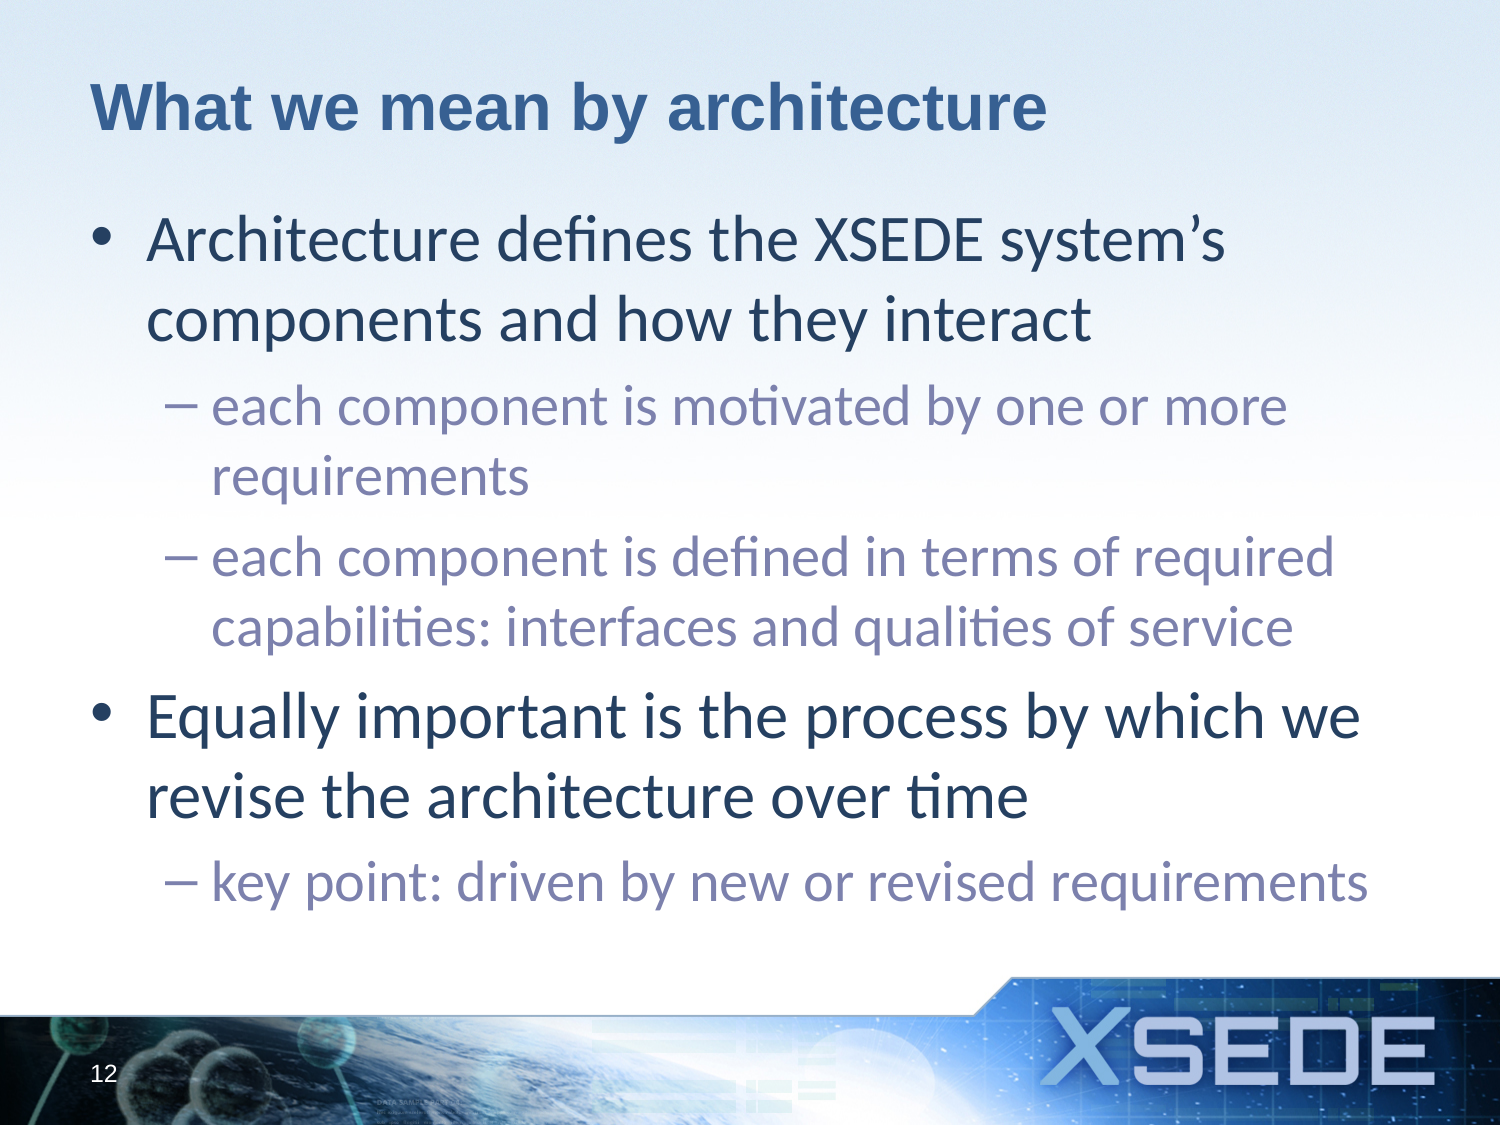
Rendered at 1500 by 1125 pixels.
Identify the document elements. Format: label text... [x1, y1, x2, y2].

list Architecture defines the XSEDE system’s components and how they interact each component is motivated by one or more requirements each component is defined in terms of required capabilities: interfaces and qualities of service Equally important is the process by which we revise the architecture over time key point: driven by new or revised requirements [74, 187, 1426, 976]
picture [0, 0, 1500, 1125]
slide_number 12 [75, 1042, 275, 1103]
title What we mean by architecture [74, 44, 1426, 163]
